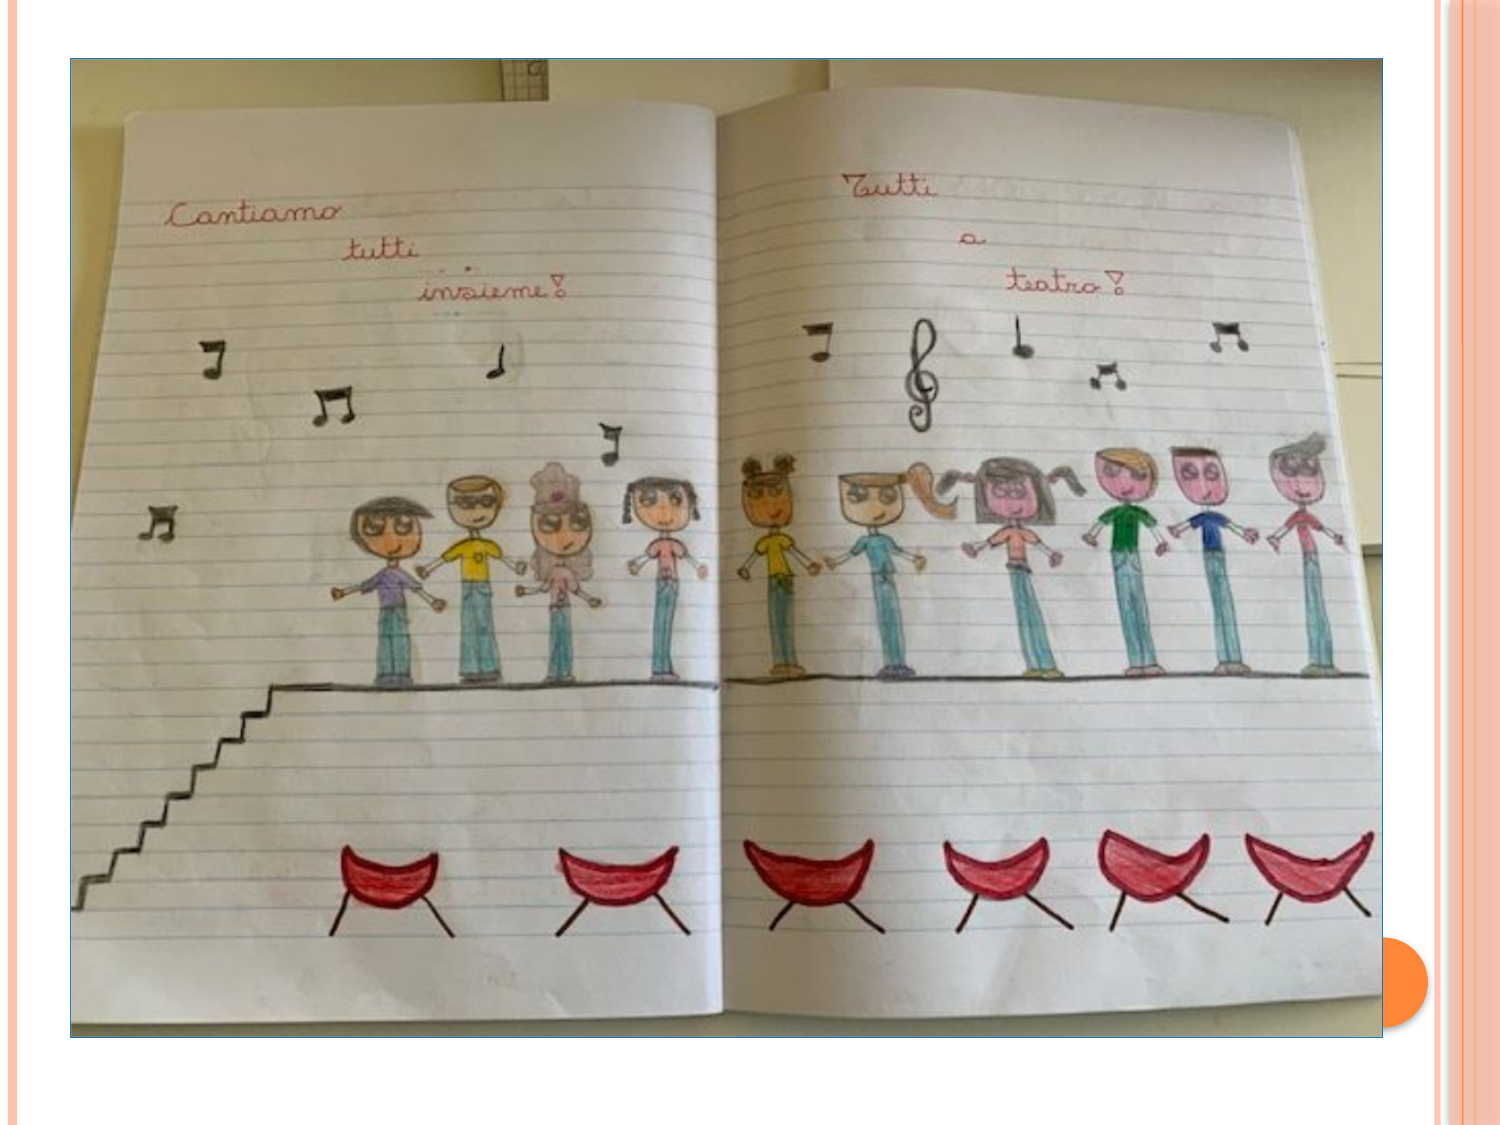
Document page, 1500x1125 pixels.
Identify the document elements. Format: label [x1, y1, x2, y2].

list [69, 57, 1384, 1038]
